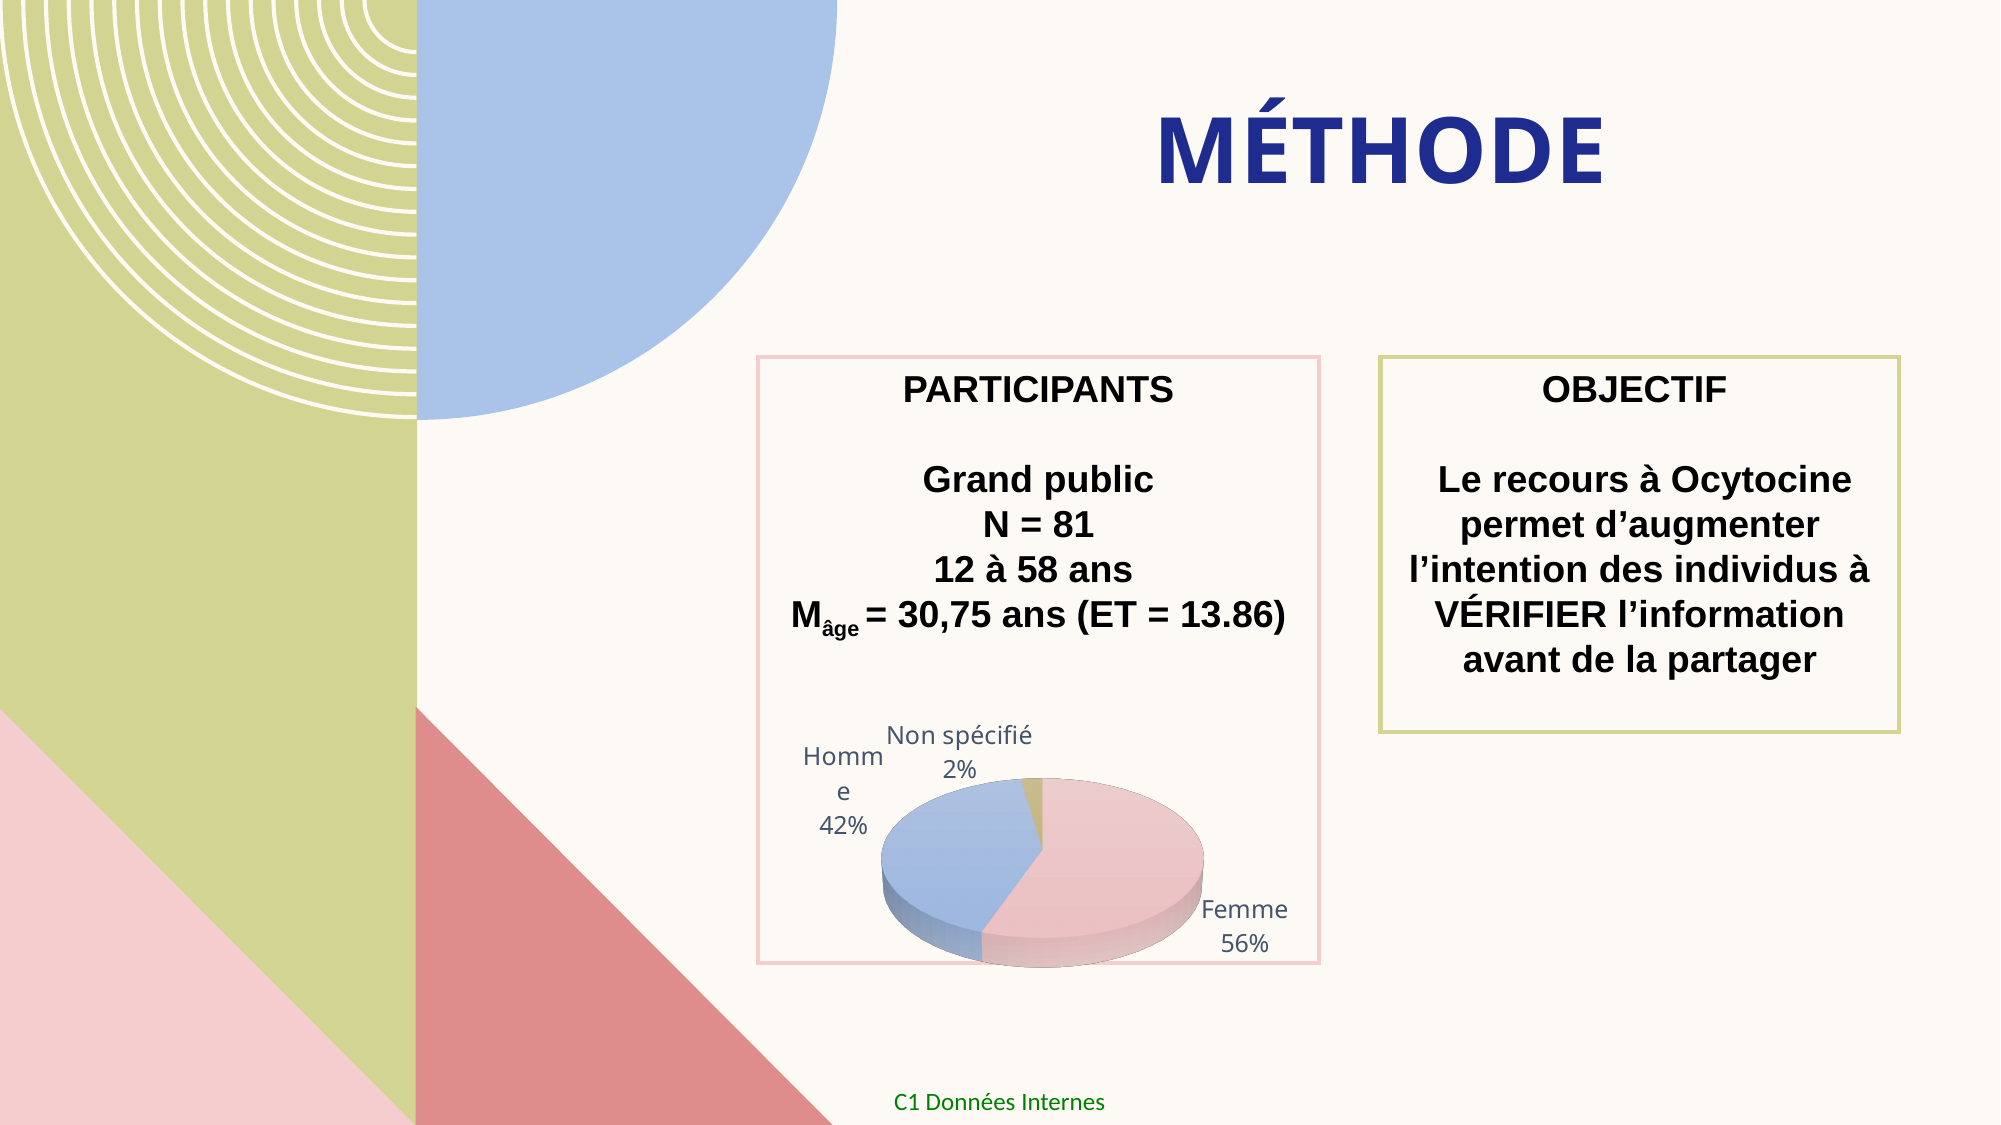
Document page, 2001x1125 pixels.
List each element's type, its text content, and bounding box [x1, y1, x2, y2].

title Méthode [805, 84, 1956, 305]
text_box PARTICIPANTS Grand public N = 81 12 à 58 ans Mâge = 30,75 ans (ET = 13.86) [758, 356, 1320, 704]
text_box OBJECTIF Le recours à Ocytocine permet d’augmenter l’intention des individus à VÉRIFIER l’information avant de la partager [1380, 356, 1899, 732]
chart [758, 704, 1320, 993]
